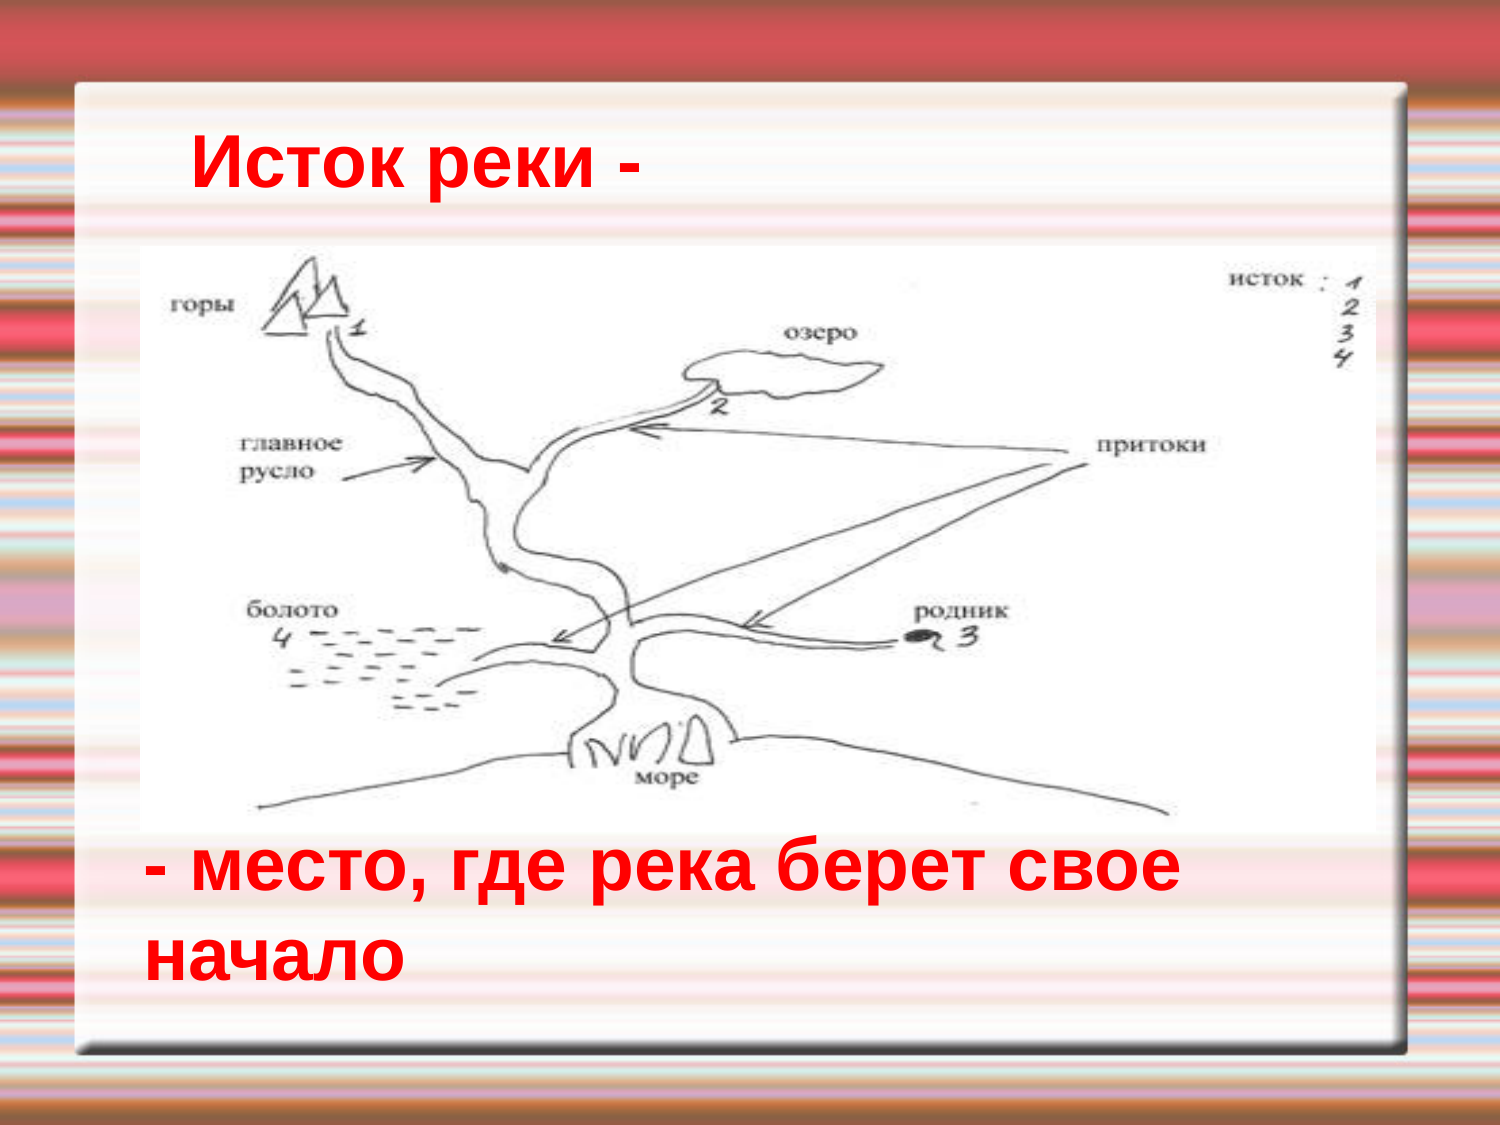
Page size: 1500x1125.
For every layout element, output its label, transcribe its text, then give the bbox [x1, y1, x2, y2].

text_box Исток реки - [175, 105, 774, 211]
picture [0, 0, 1500, 1125]
text_box - место, где река берет свое начало [128, 808, 1343, 1004]
